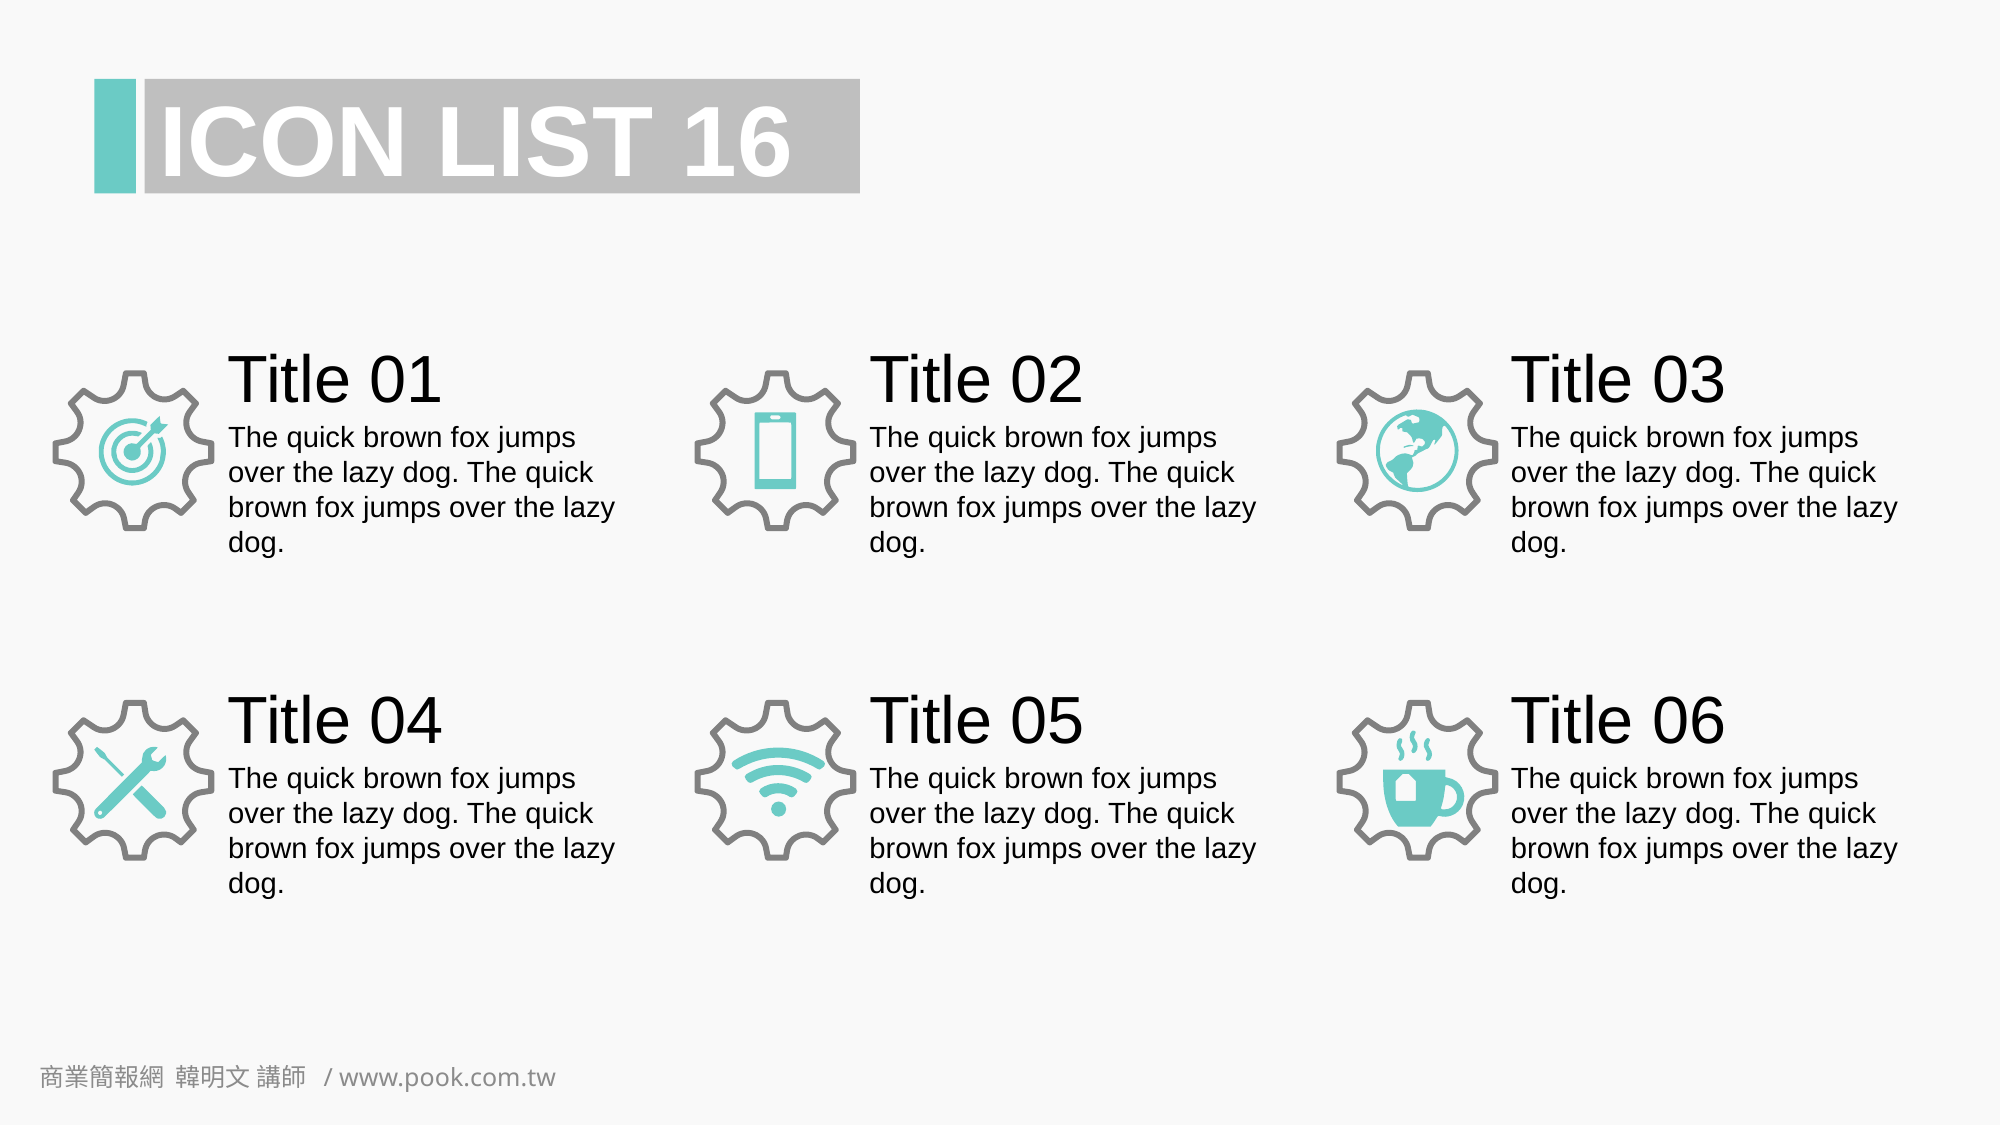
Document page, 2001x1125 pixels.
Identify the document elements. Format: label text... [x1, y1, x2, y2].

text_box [1382, 729, 1465, 827]
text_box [854, 687, 1283, 900]
text_box [92, 77, 138, 196]
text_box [98, 415, 169, 486]
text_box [1495, 346, 1925, 558]
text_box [213, 346, 642, 558]
text_box ICON LIST 16 [143, 77, 862, 196]
text_box [1336, 370, 1490, 532]
text_box [52, 699, 207, 861]
text_box [694, 699, 849, 861]
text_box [731, 747, 826, 817]
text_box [213, 687, 642, 900]
footer 商業簡報網 韓明文 講師 / www.pook.com.tw [12, 1046, 585, 1107]
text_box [1375, 409, 1459, 493]
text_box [93, 746, 167, 820]
text_box [694, 370, 849, 532]
text_box [1336, 699, 1490, 861]
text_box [854, 346, 1283, 558]
text_box [754, 412, 797, 490]
text_box [52, 370, 207, 532]
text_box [1495, 687, 1925, 900]
